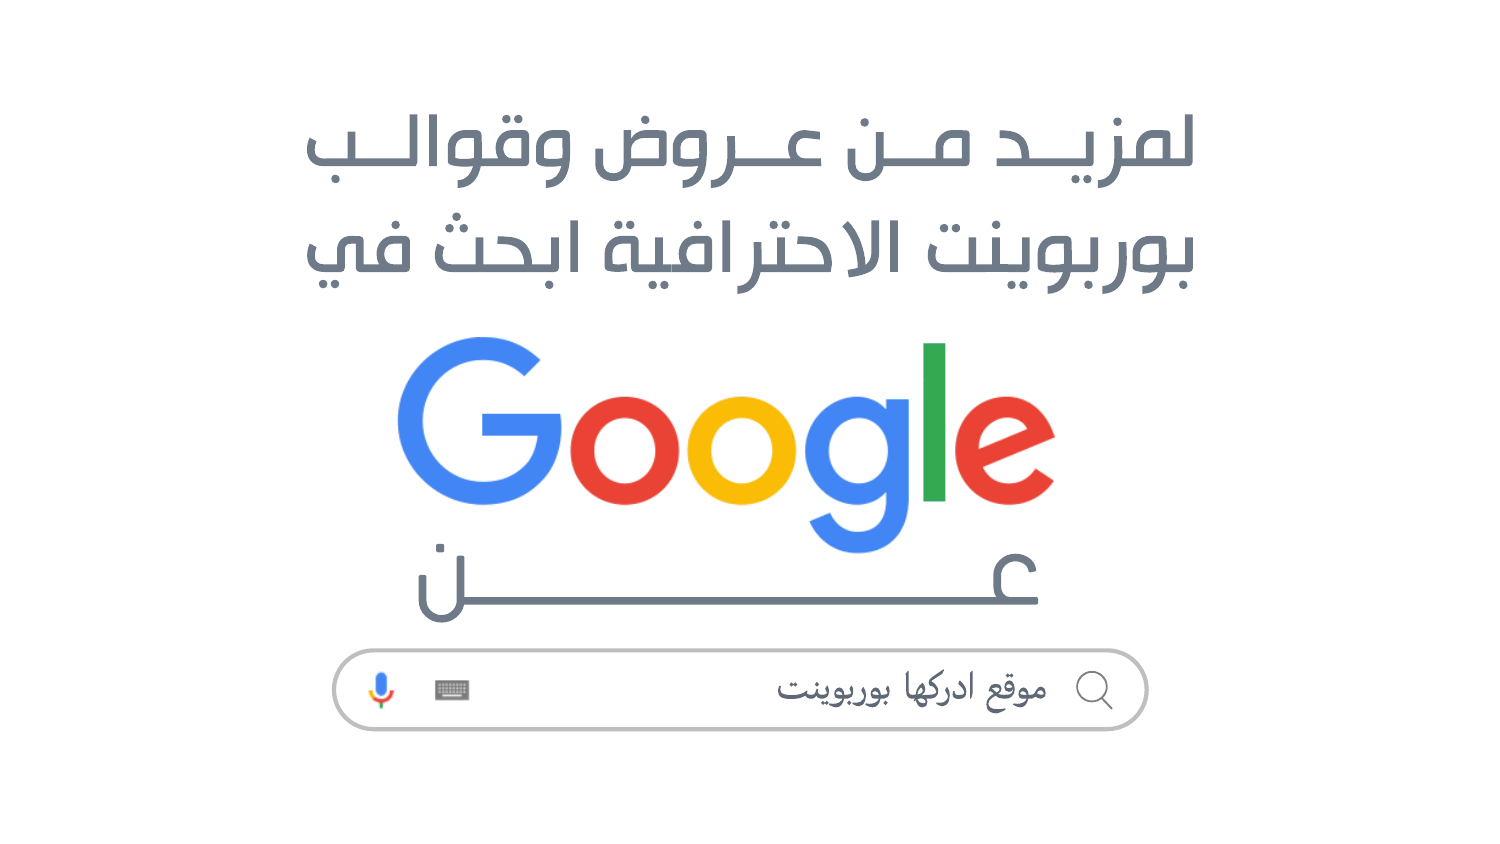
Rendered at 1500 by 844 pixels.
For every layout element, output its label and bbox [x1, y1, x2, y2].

text_box [306, 114, 1194, 730]
